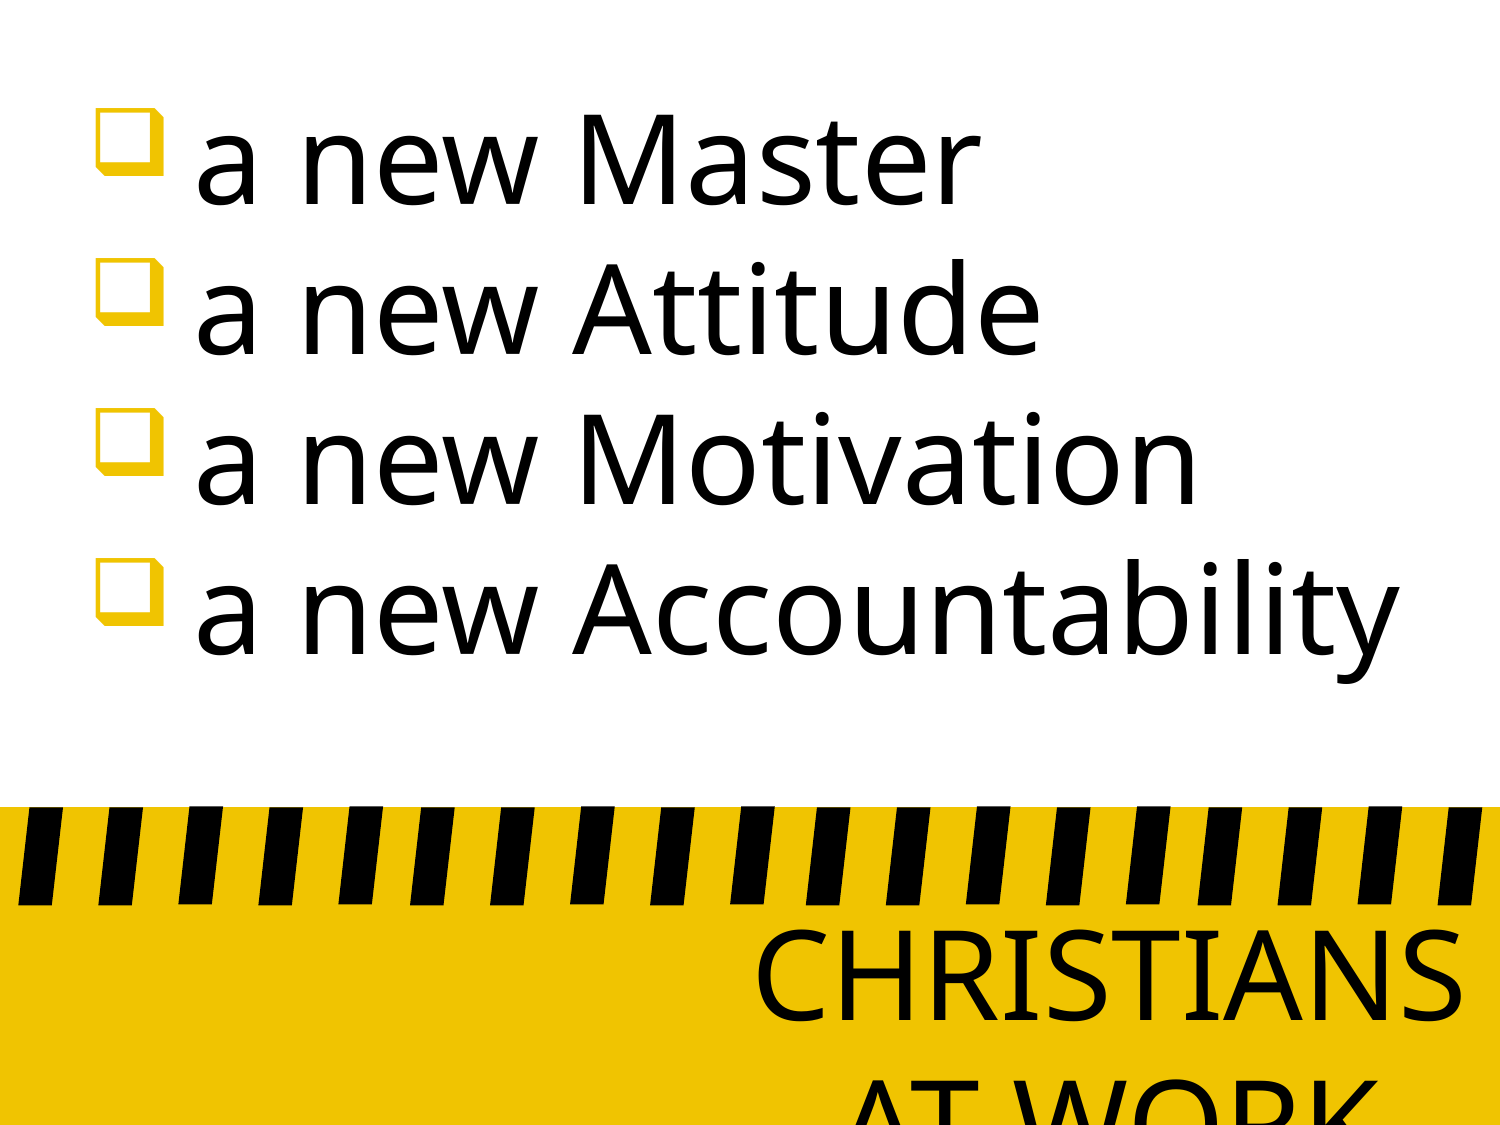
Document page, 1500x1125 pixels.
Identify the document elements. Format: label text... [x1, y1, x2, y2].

text_box a new Master a new Attitude a new Motivation a new Accountability [73, 71, 1452, 687]
